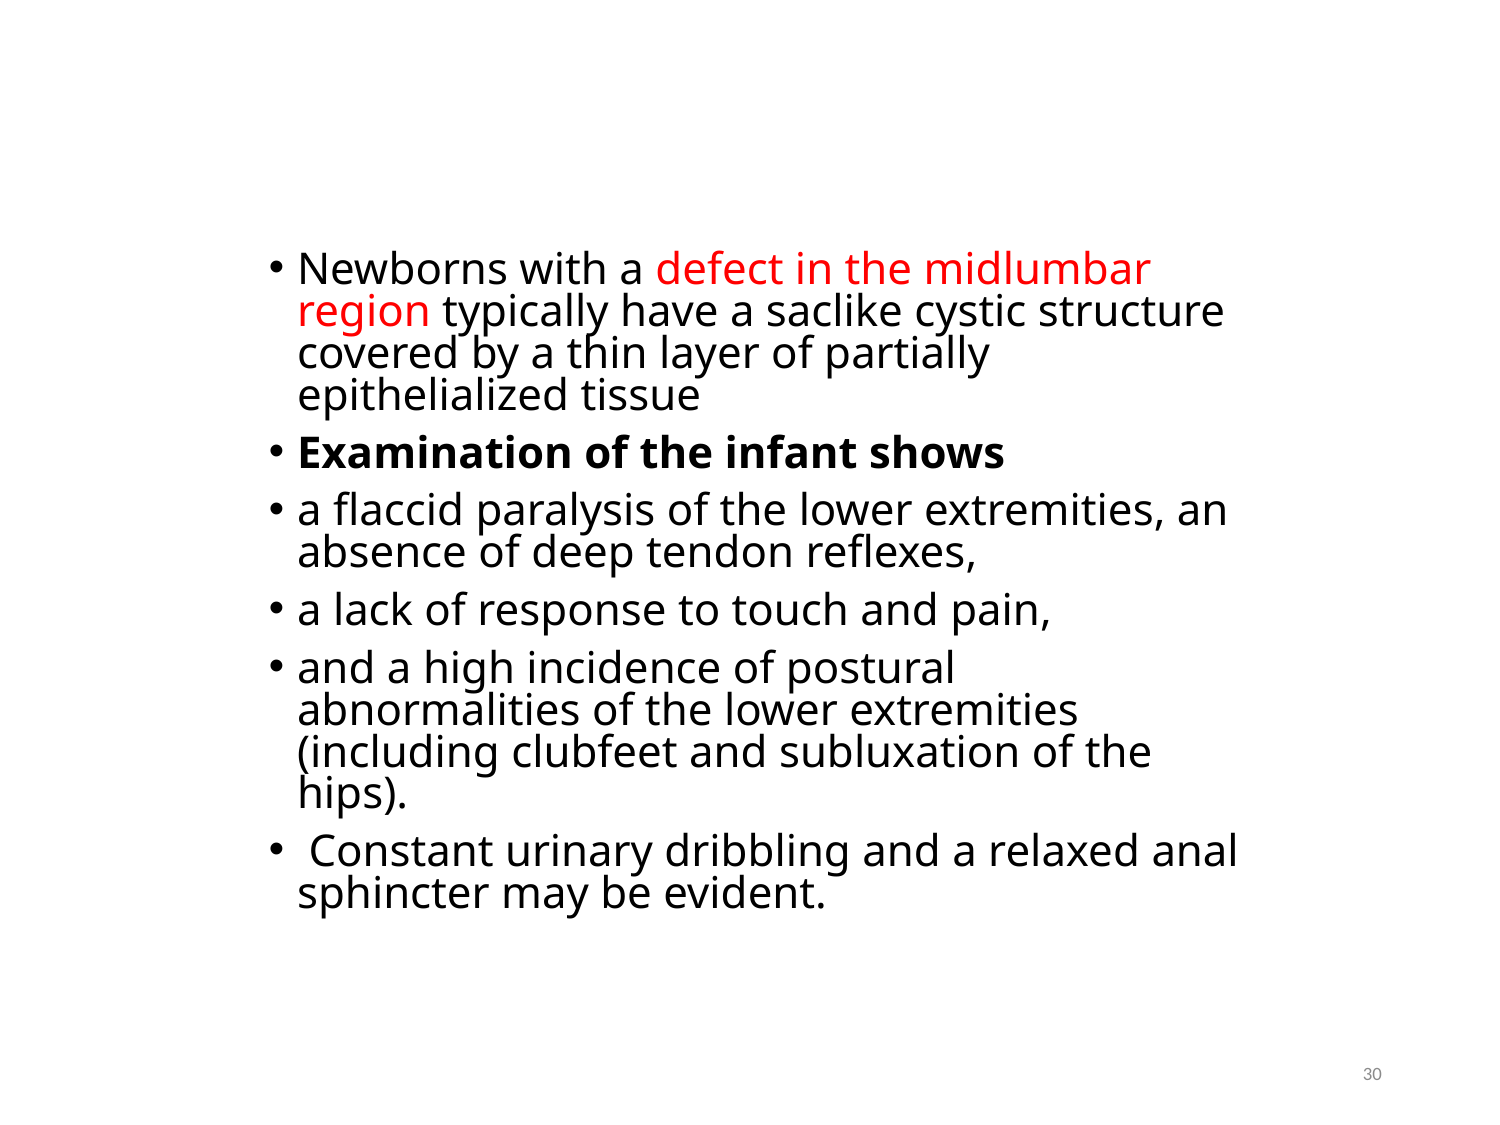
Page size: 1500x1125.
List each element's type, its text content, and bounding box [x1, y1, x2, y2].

list Newborns with a defect in the midlumbar region typically have a saclike cystic structure covered by a thin layer of partially epithelialized tissue Examination of the infant shows a flaccid paralysis of the lower extremities, an absence of deep tendon reflexes, a lack of response to touch and pain, and a high incidence of postural abnormalities of the lower extremities (including clubfeet and subluxation of the hips). Constant urinary dribbling and a relaxed anal sphincter may be evident. [253, 243, 1267, 882]
slide_number 30 [1059, 1042, 1397, 1103]
